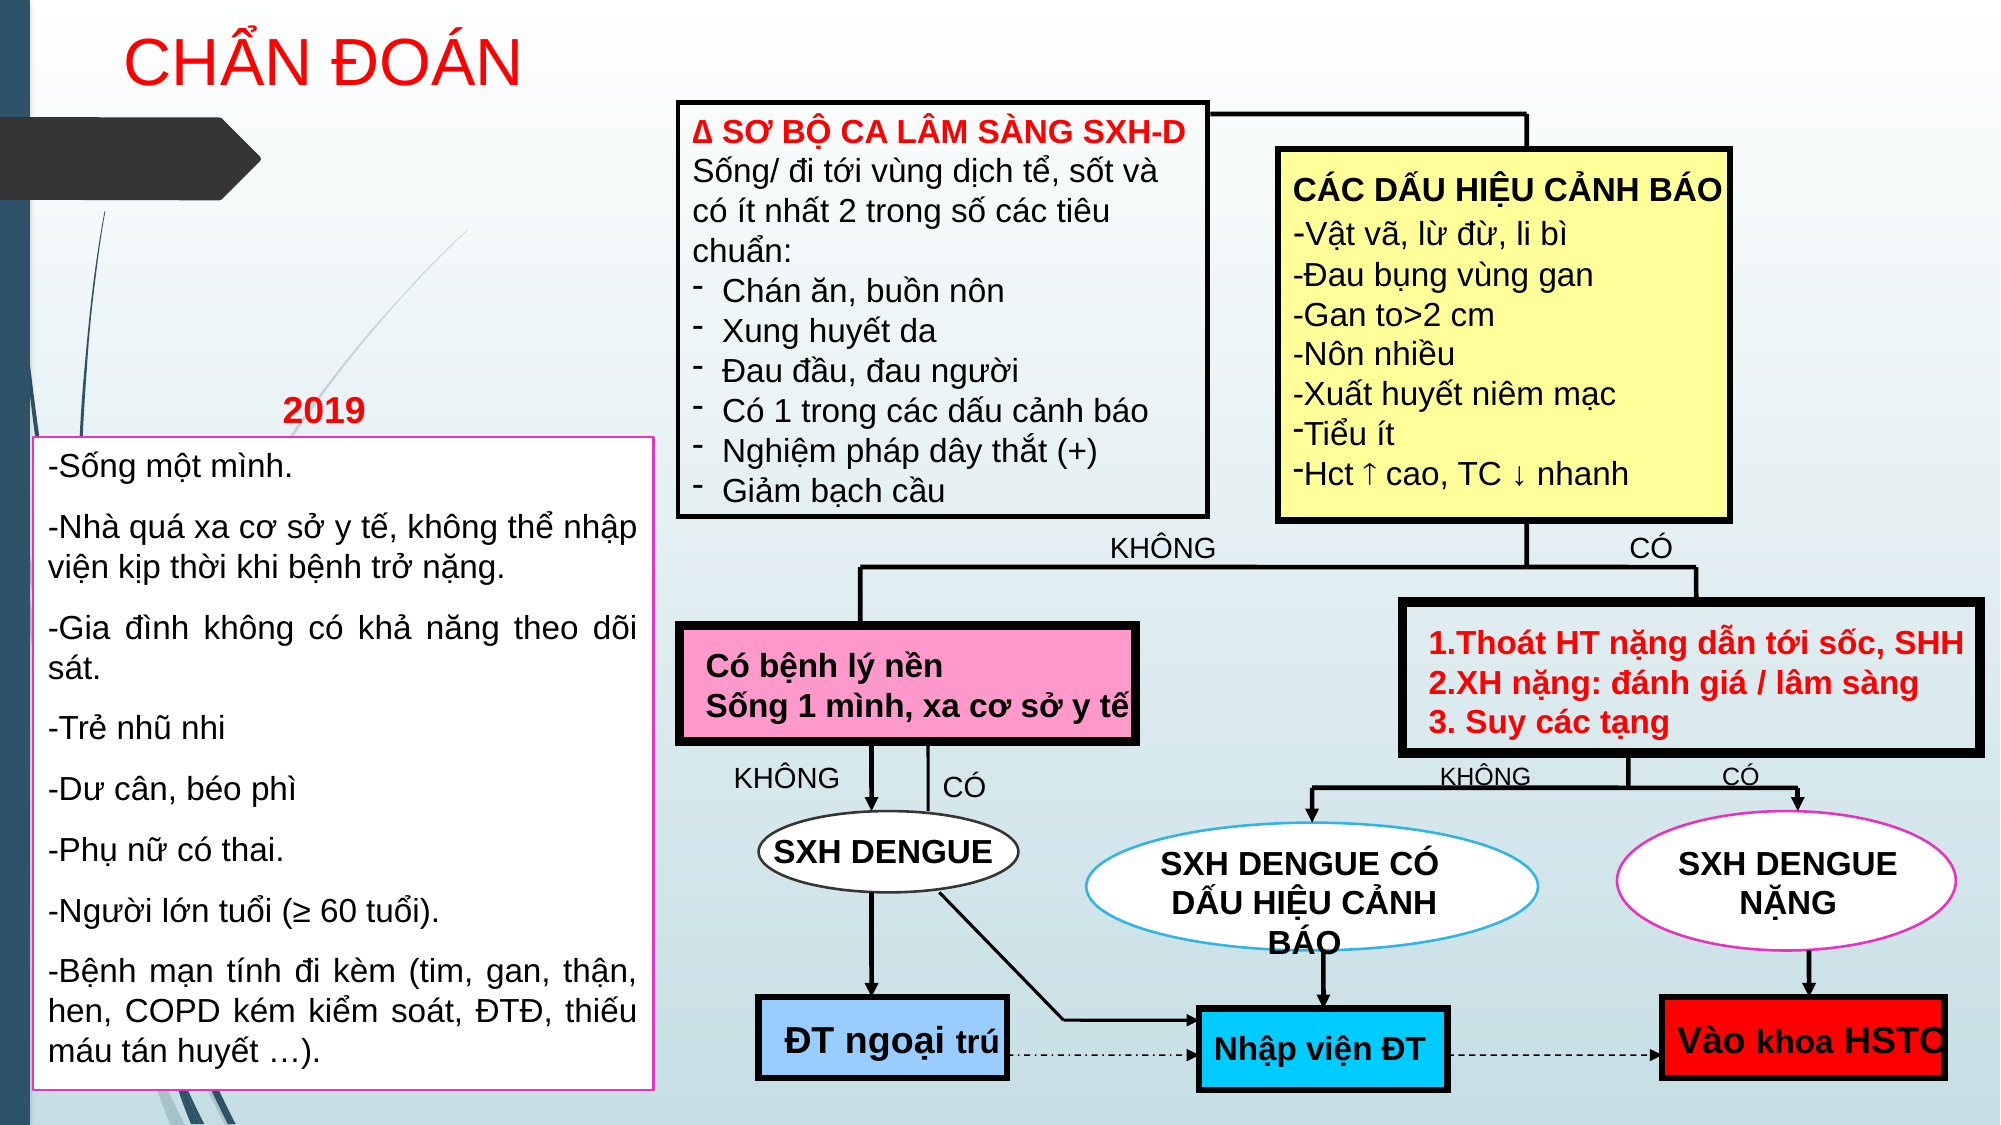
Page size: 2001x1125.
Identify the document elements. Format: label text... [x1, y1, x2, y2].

title CHẨN ĐOÁN [108, 11, 1571, 101]
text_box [677, 102, 1991, 1091]
list -Sống một mình. -Nhà quá xa cơ sở y tế, không thể nhập viện kịp thời khi bệnh trở nặng. -Gia đình không có khả năng theo dõi sát. -Trẻ nhũ nhi -Dư cân, béo phì -Phụ nữ có thai. -Người lớn tuổi (≥ 60 tuổi). -Bệnh mạn tính đi kèm (tim, gan, thận, hen, COPD kém kiểm soát, ĐTĐ, thiếu máu tán huyết …). [32, 436, 655, 1091]
text_box 2019 [267, 378, 382, 439]
